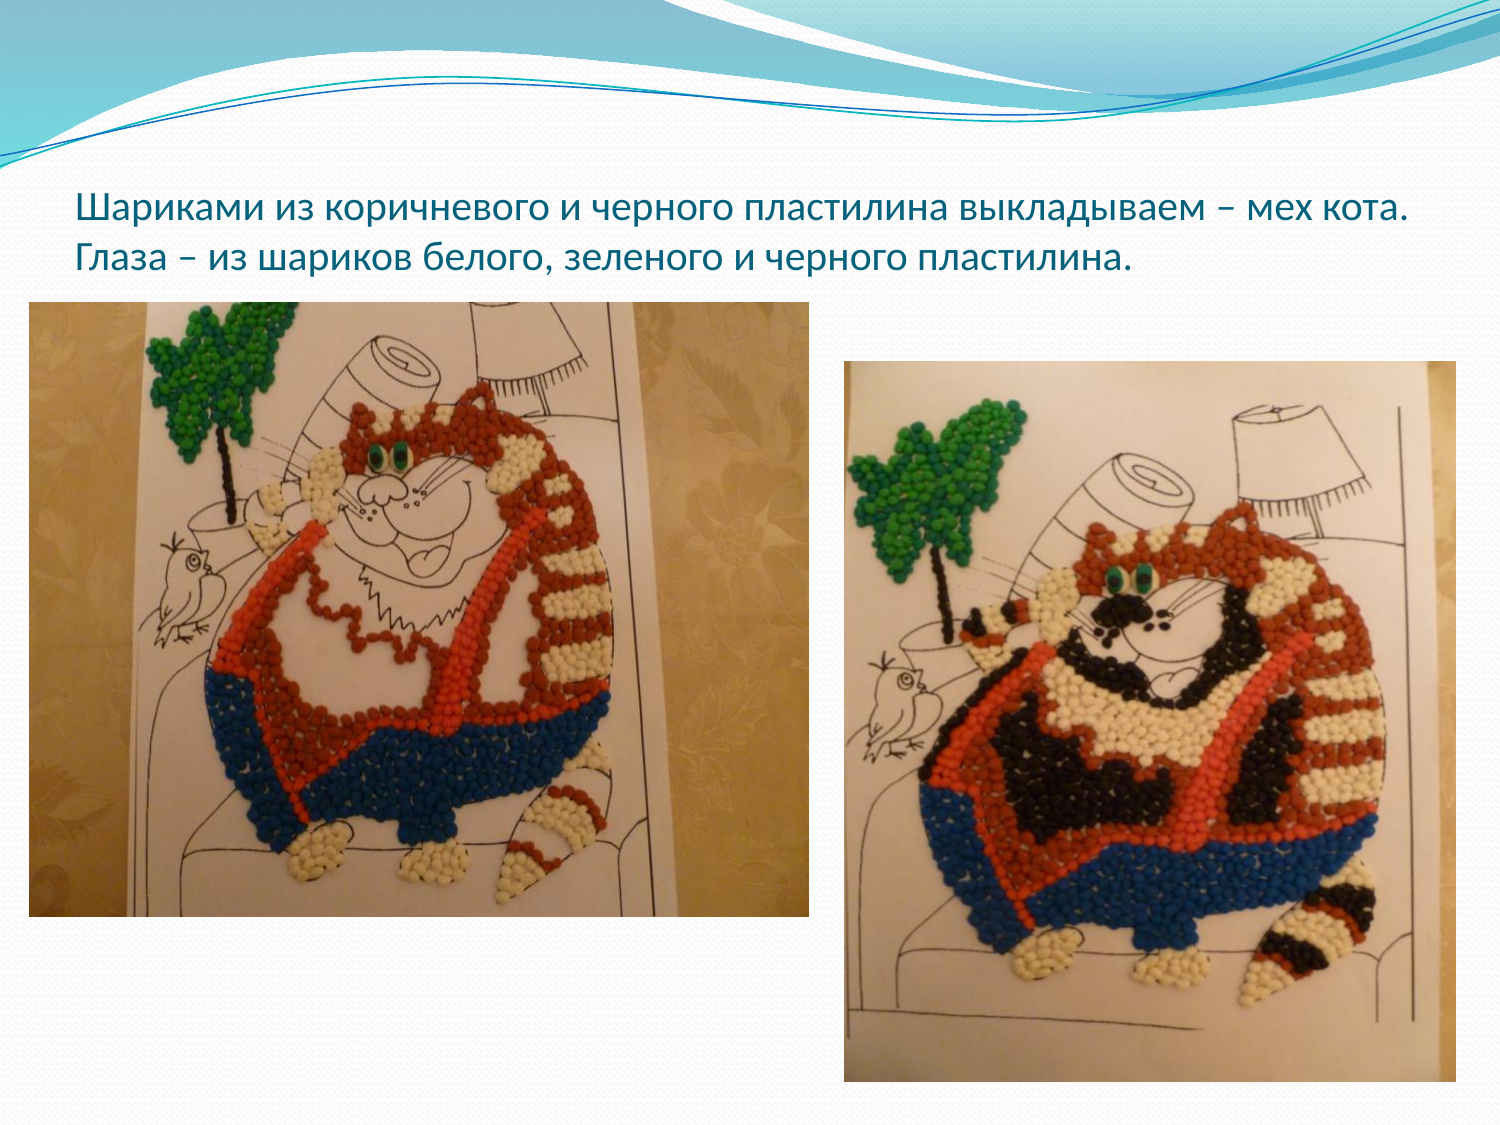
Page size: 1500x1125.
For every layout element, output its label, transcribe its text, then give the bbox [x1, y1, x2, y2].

picture [29, 302, 810, 918]
title Шариками из коричневого и черного пластилина выкладываем – мех кота. Глаза – из шариков белого, зеленого и черного пластилина. [75, 115, 1425, 279]
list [844, 361, 1456, 1082]
